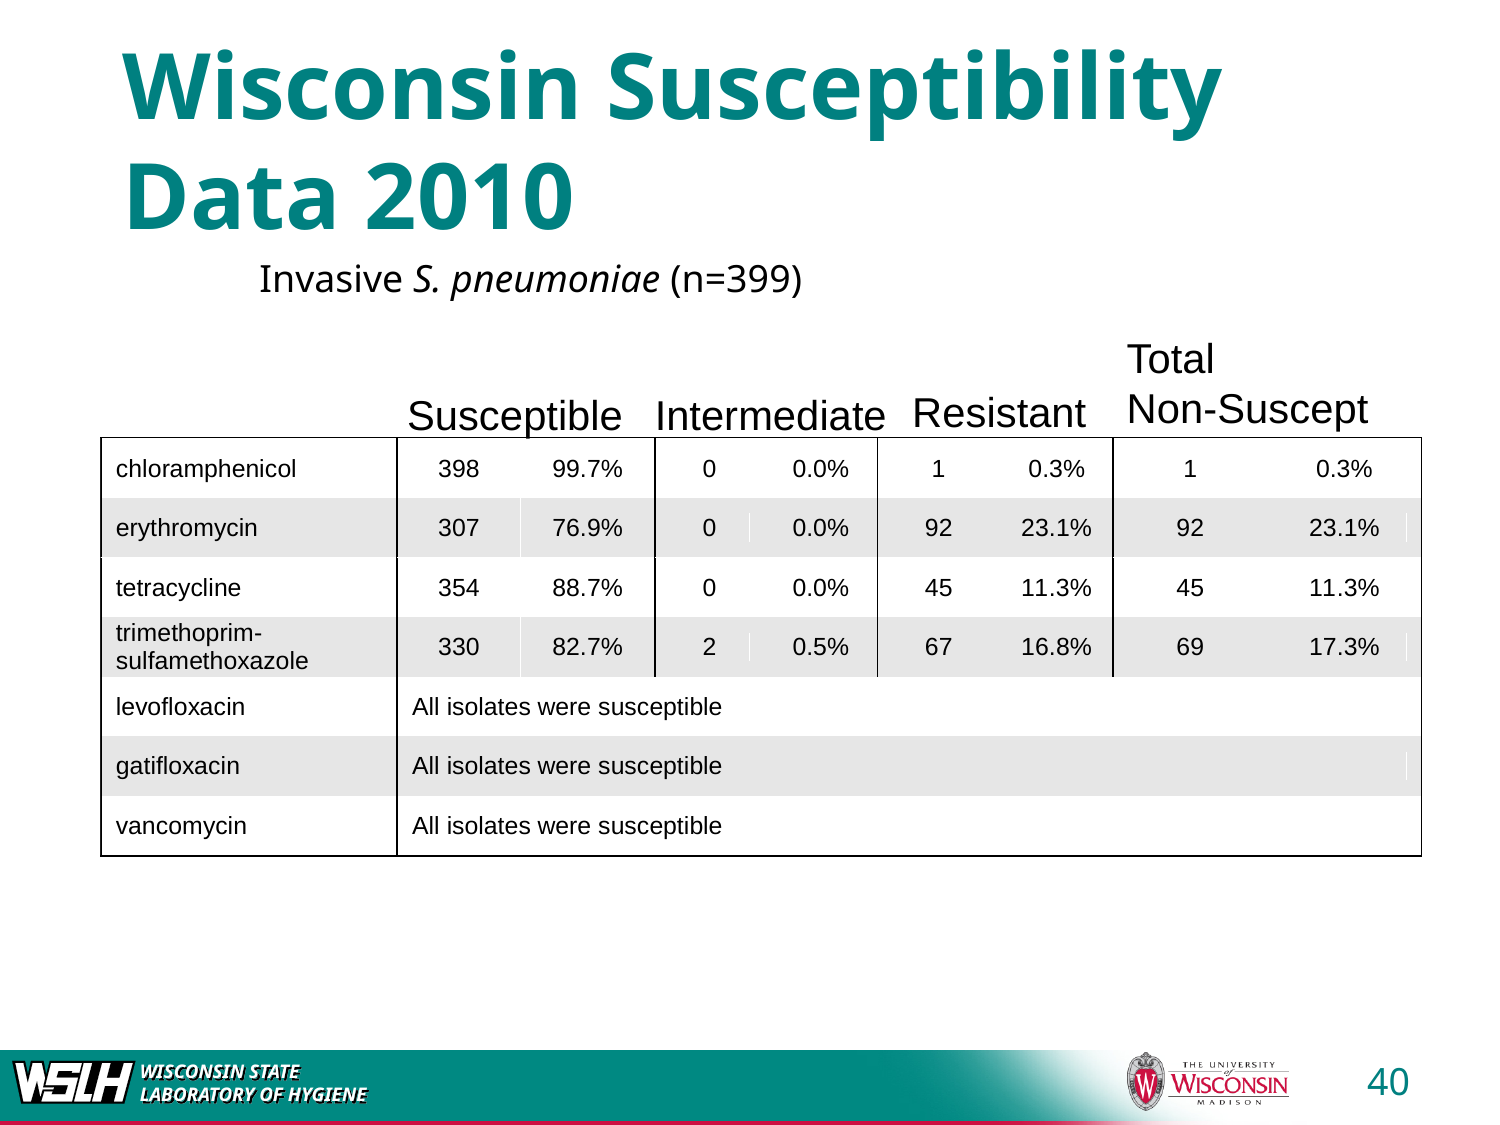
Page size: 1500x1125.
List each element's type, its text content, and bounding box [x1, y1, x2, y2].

picture [0, 1050, 1307, 1125]
text_box Invasive S. pneumoniae (n=399) [244, 247, 1285, 353]
text_box Susceptible [392, 381, 639, 435]
text_box Total Non-Suscept [1111, 273, 1386, 435]
text_box Resistant [897, 378, 1102, 435]
text_box Intermediate [640, 381, 897, 435]
slide_number 40 [1074, 1049, 1426, 1103]
title Wisconsin Susceptibility Data 2010 [107, 31, 1400, 244]
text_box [99, 436, 1424, 896]
